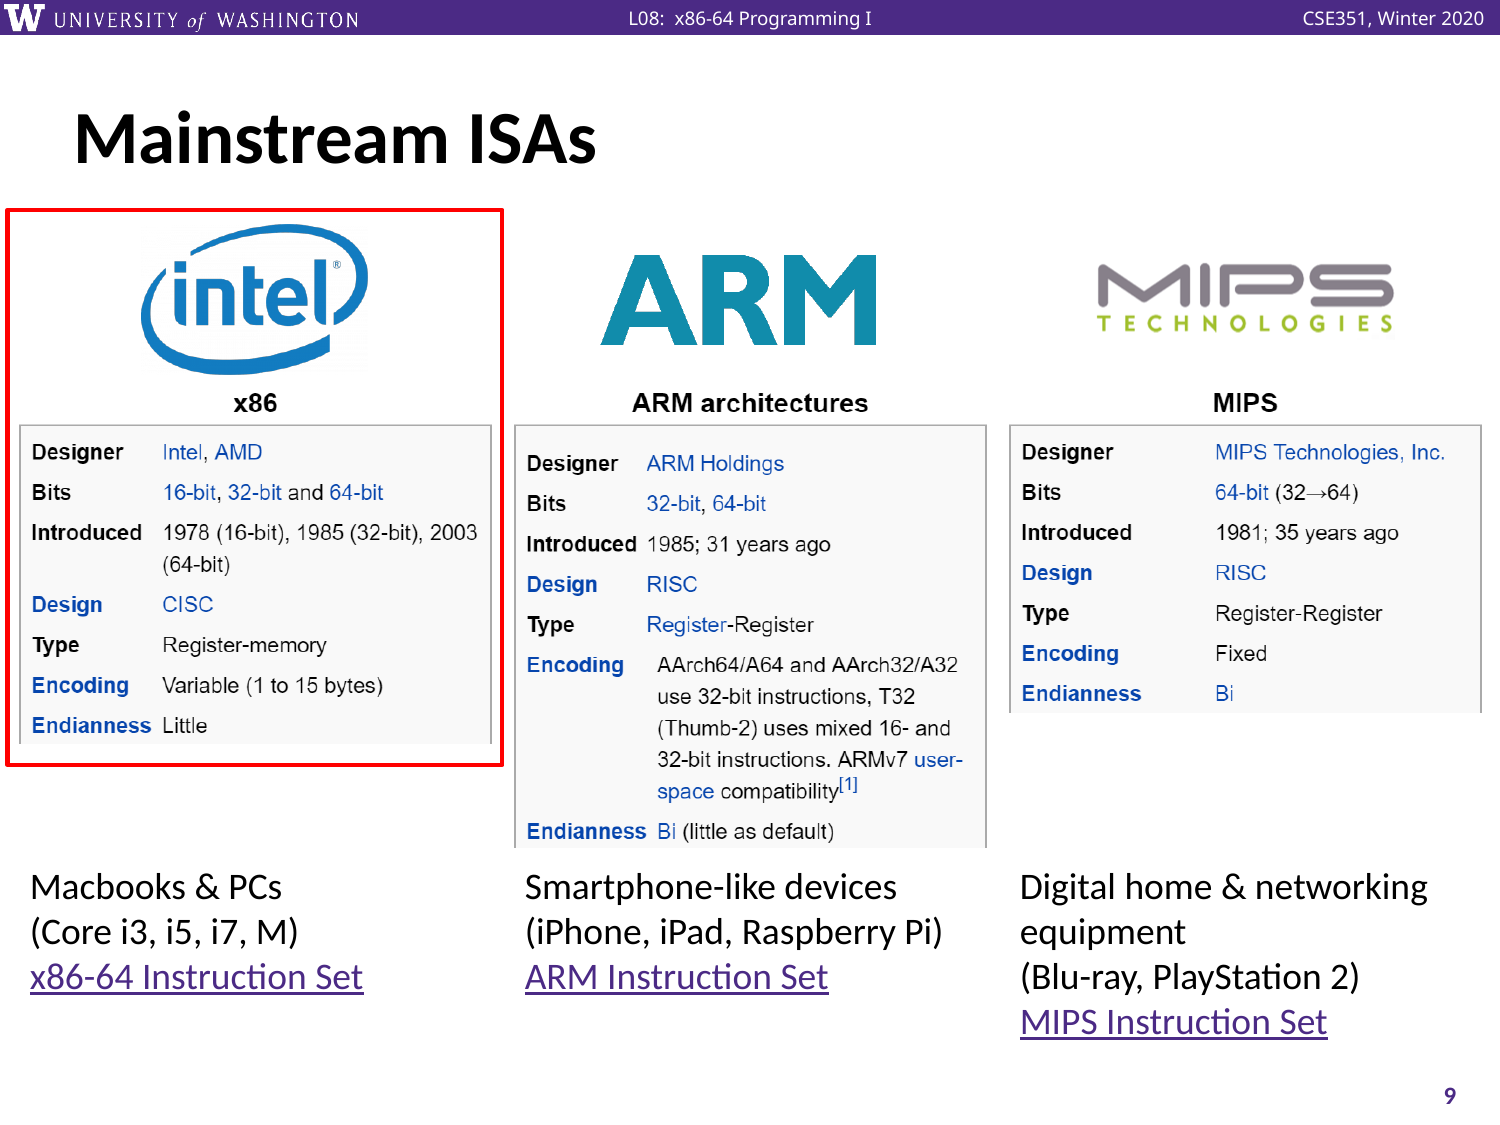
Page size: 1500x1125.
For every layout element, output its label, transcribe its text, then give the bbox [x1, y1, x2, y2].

picture [1094, 257, 1396, 343]
picture [141, 224, 369, 376]
text_box [5, 208, 504, 767]
title Mainstream ISAs [58, 71, 1438, 197]
picture [14, 389, 496, 744]
picture [1004, 389, 1486, 714]
picture [599, 255, 901, 345]
picture [509, 389, 991, 848]
text_box Digital home & networking equipment (Blu-ray, PlayStation 2) MIPS Instruction Set [1004, 854, 1485, 1035]
slide_number 9 [1400, 1065, 1500, 1125]
picture [4, 4, 358, 32]
text_box Macbooks & PCs (Core i3, i5, i7, M) x86-64 Instruction Set [14, 854, 495, 1035]
text_box Smartphone-like devices (iPhone, iPad, Raspberry Pi) ARM Instruction Set [509, 855, 990, 1035]
